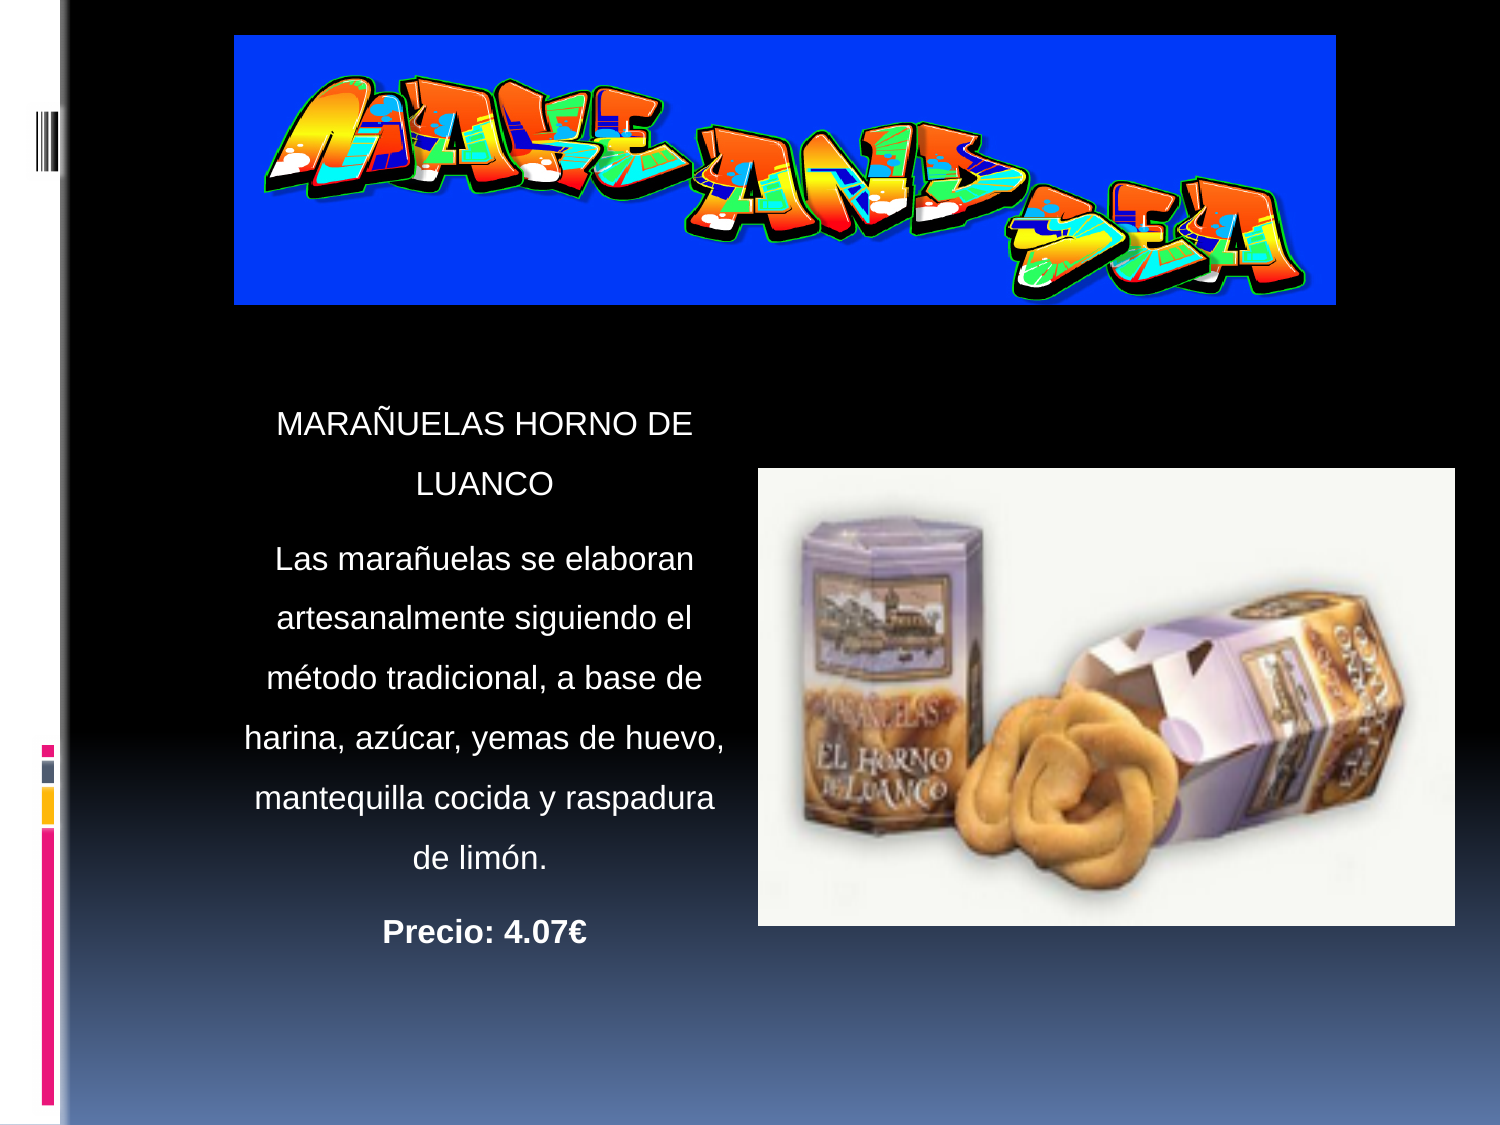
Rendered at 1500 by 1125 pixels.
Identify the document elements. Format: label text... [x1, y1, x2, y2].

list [233, 34, 1337, 306]
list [757, 468, 1455, 927]
list MARAÑUELAS HORNO DE LUANCO Las marañuelas se elaboran artesanalmente siguiendo el método tradicional, a base de harina, azúcar, yemas de huevo, mantequilla cocida y raspadura de limón. Precio: 4.07€ [210, 375, 750, 1125]
